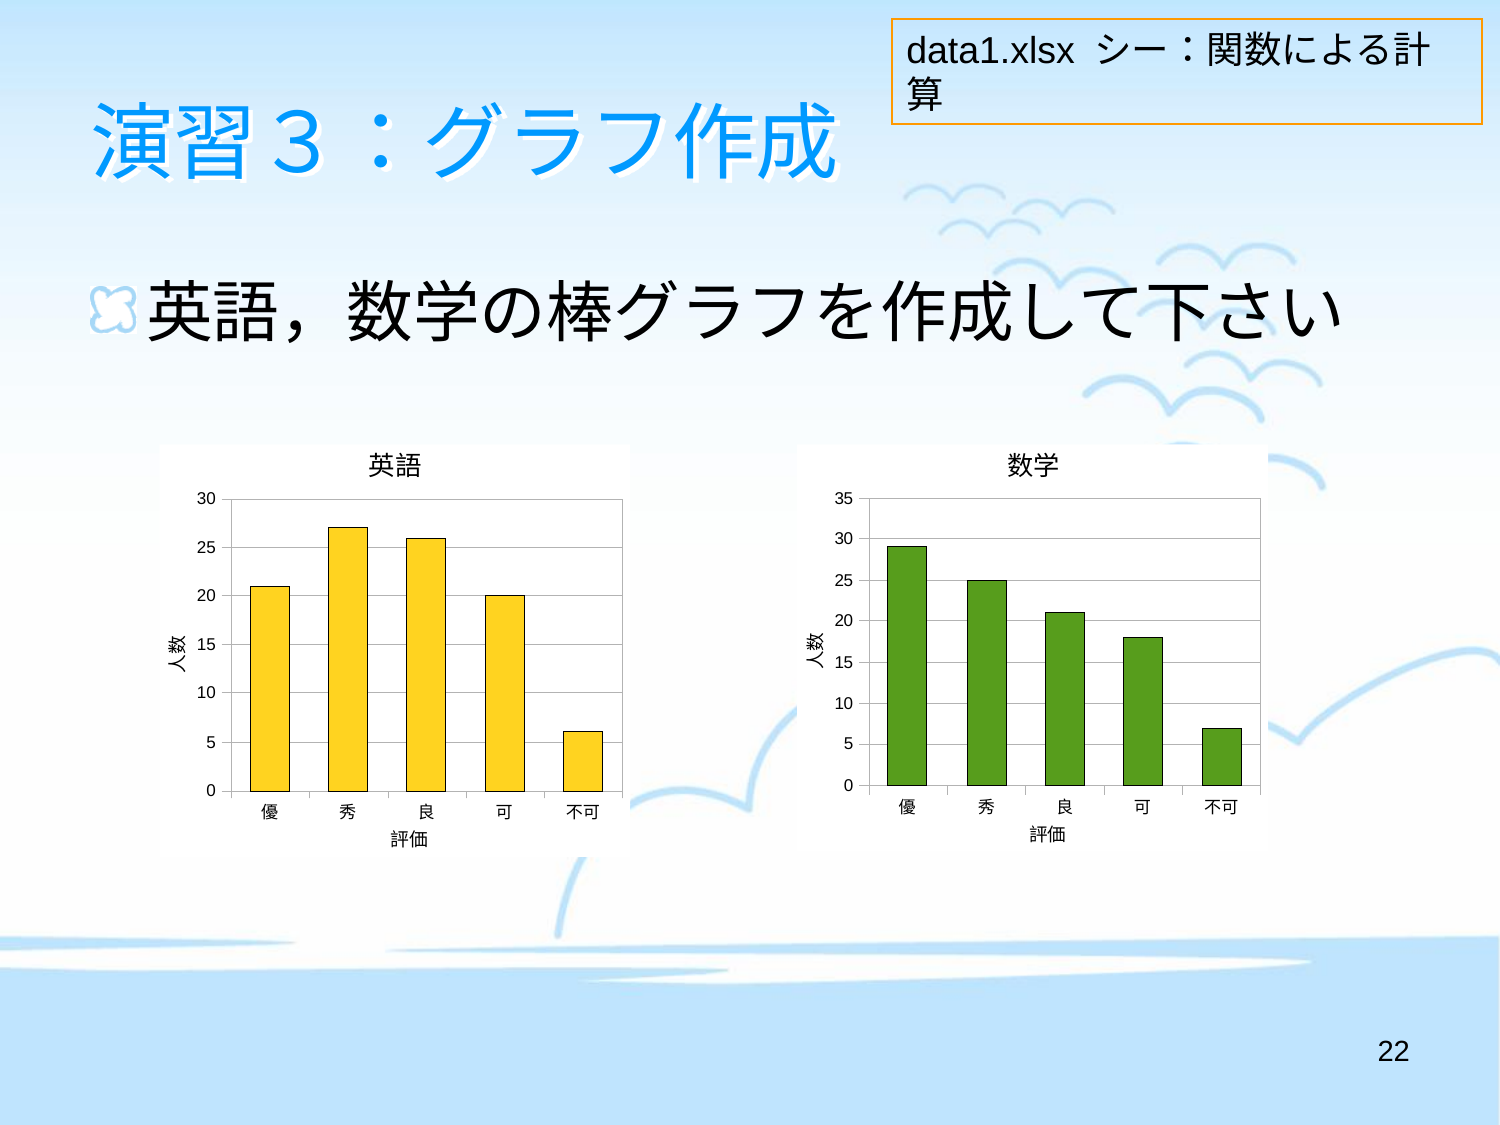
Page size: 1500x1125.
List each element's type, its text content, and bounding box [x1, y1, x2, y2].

slide_number 22 [1074, 1024, 1426, 1103]
picture [0, 0, 1500, 1125]
list 英語，数学の棒グラフを作成して下さい [74, 262, 1426, 1006]
text_box data1.xlsx シー：関数による計算 [891, 19, 1483, 124]
title 演習３：グラフ作成 [74, 44, 1426, 233]
